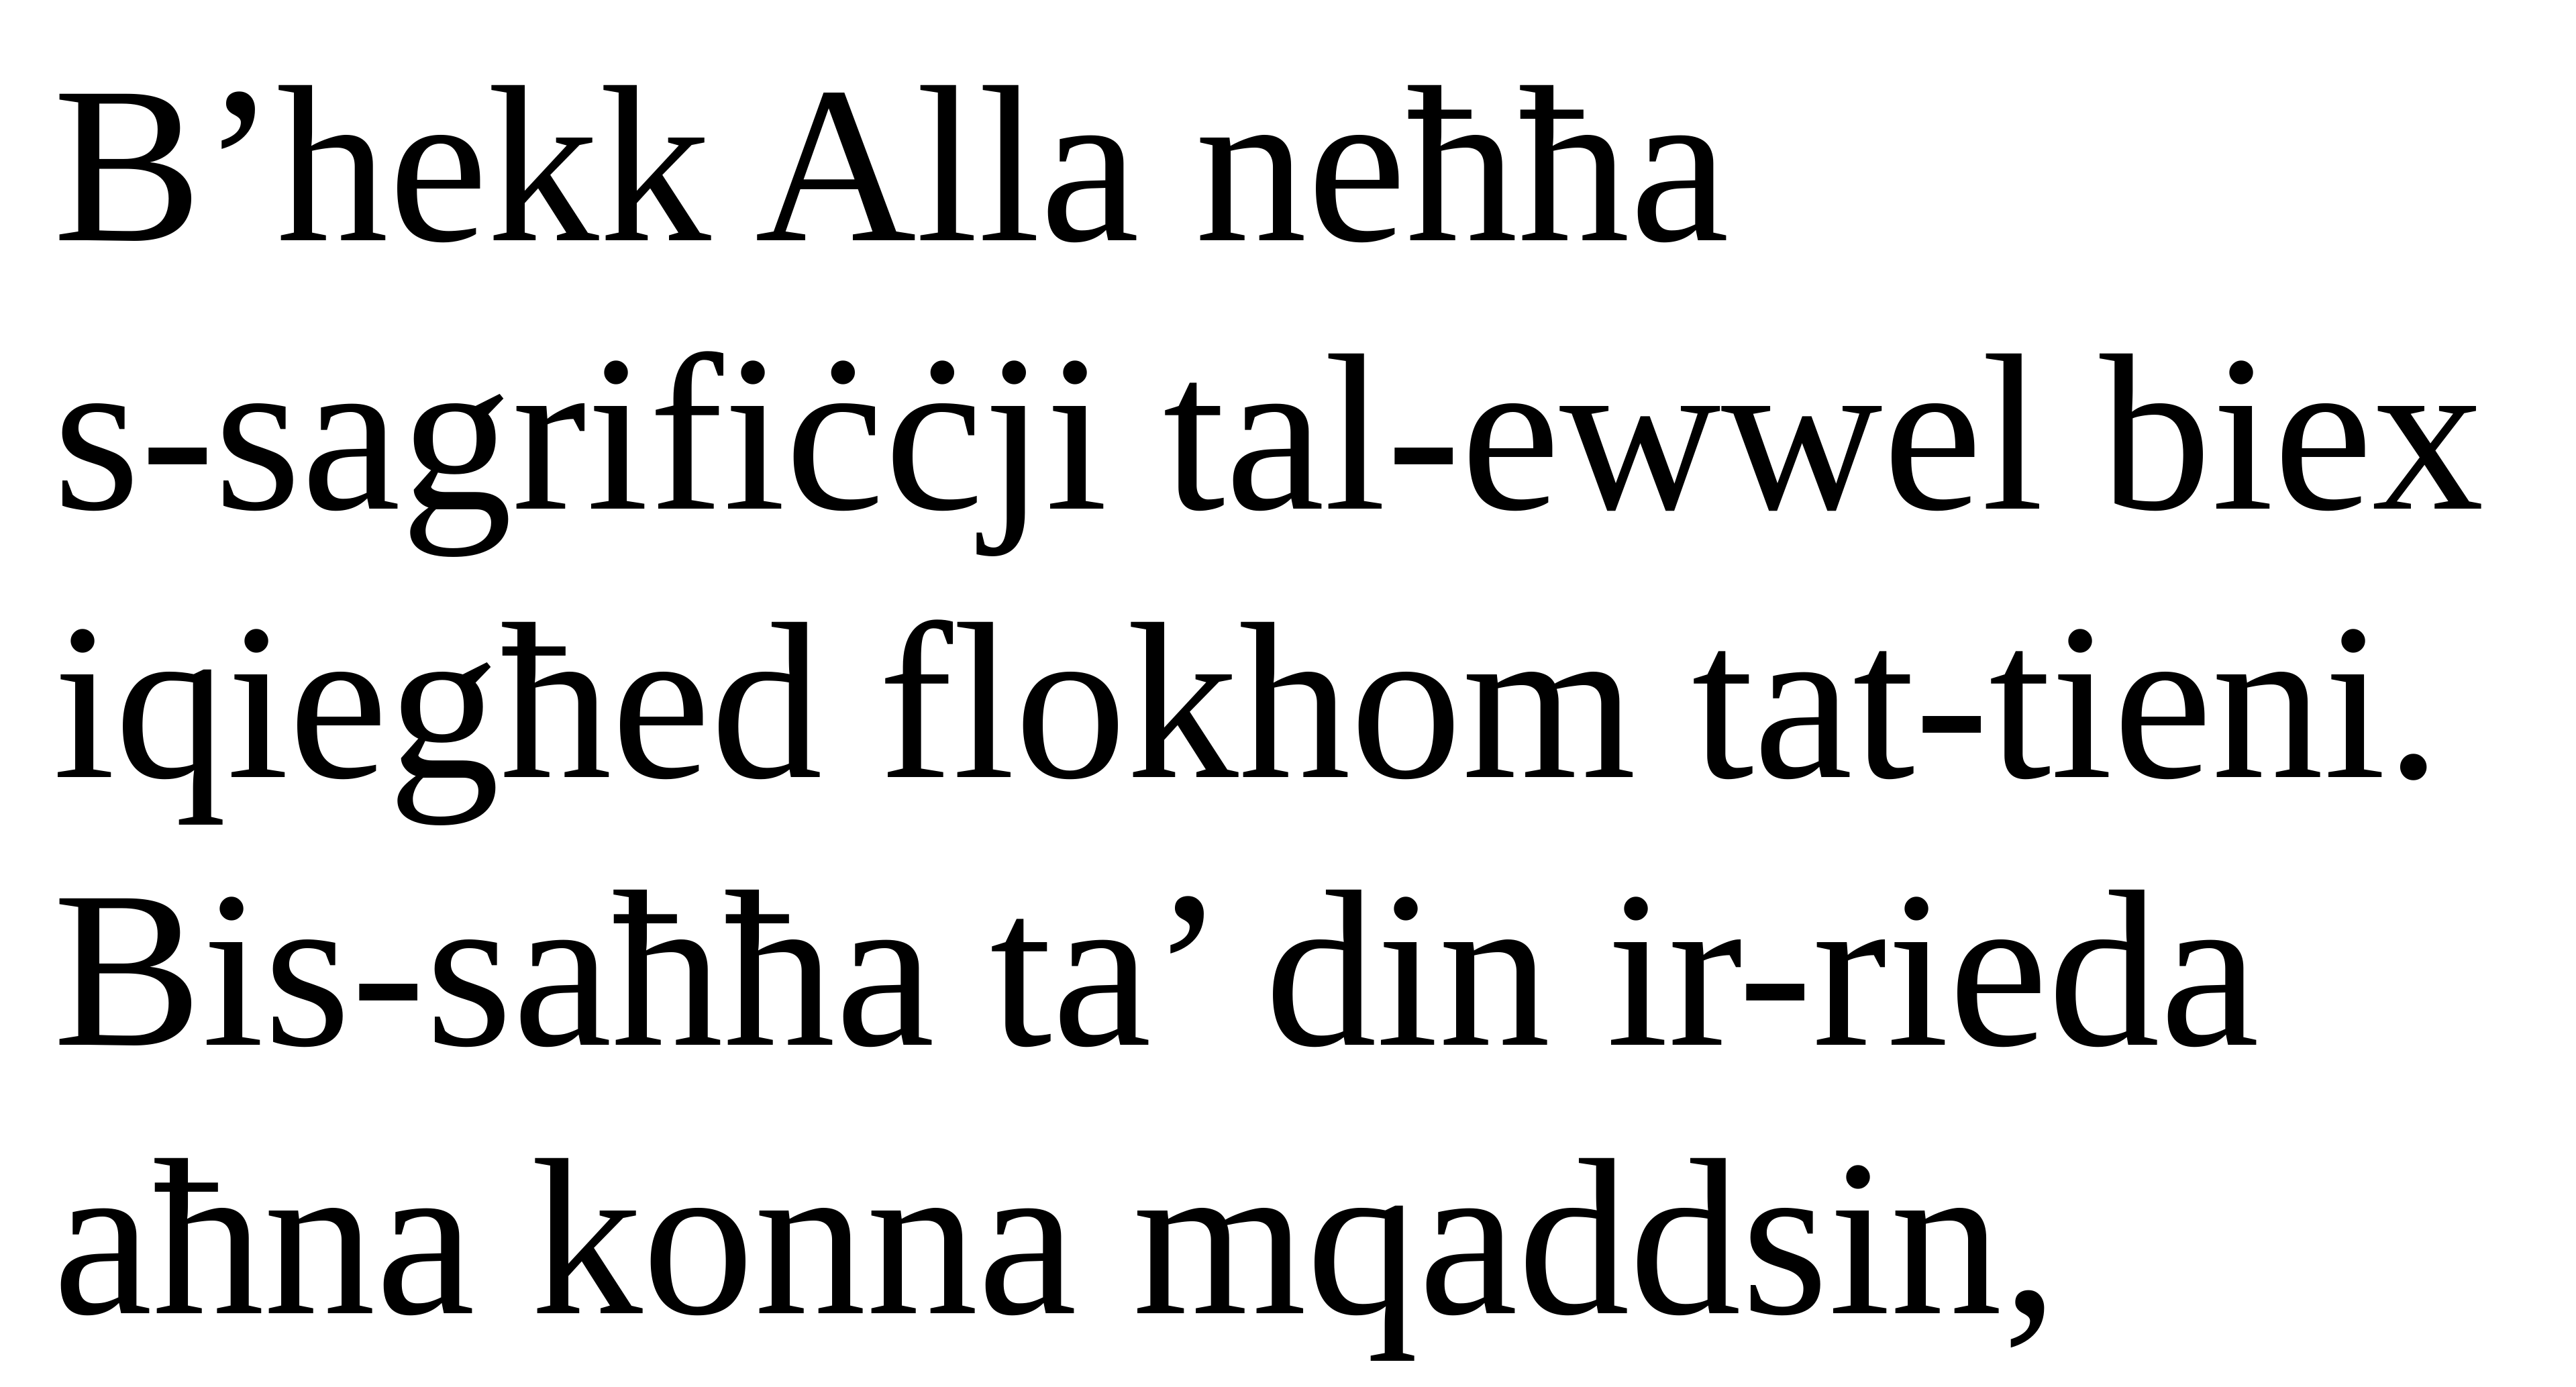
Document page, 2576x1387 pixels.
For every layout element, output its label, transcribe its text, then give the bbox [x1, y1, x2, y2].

text_box B’hekk Alla neħħa s-sagrifiċċji tal-ewwel biex iqiegħed flokhom tat-tieni. Bis-saħħa ta’ din ir-rieda aħna konna mqaddsin, [43, 11, 2532, 1364]
